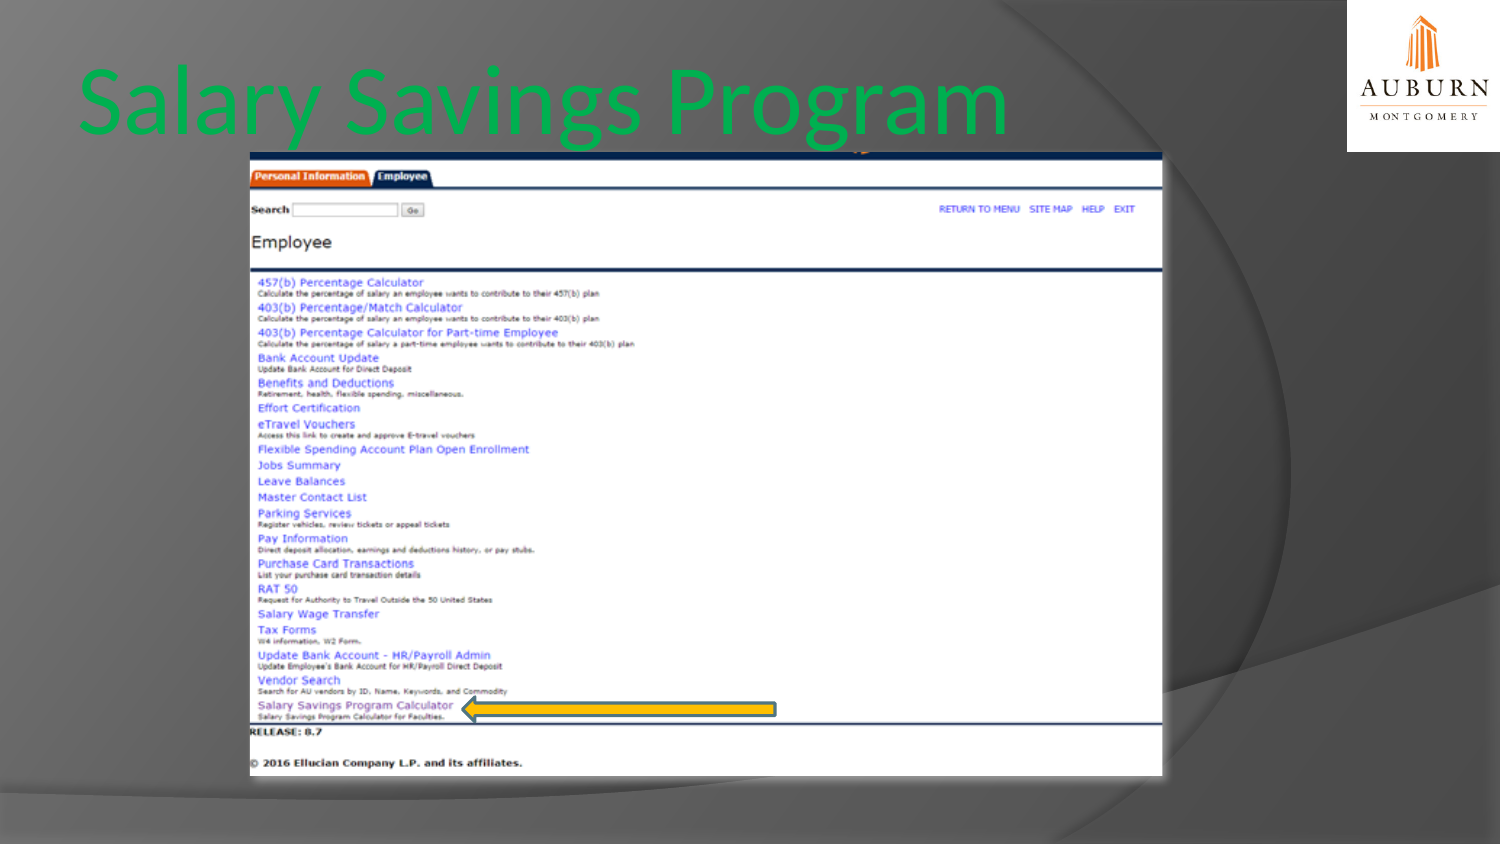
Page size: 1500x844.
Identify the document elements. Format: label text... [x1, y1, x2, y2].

subtitle Salary Savings Program [62, 15, 1338, 155]
picture [249, 151, 1163, 776]
picture [1347, 0, 1500, 153]
